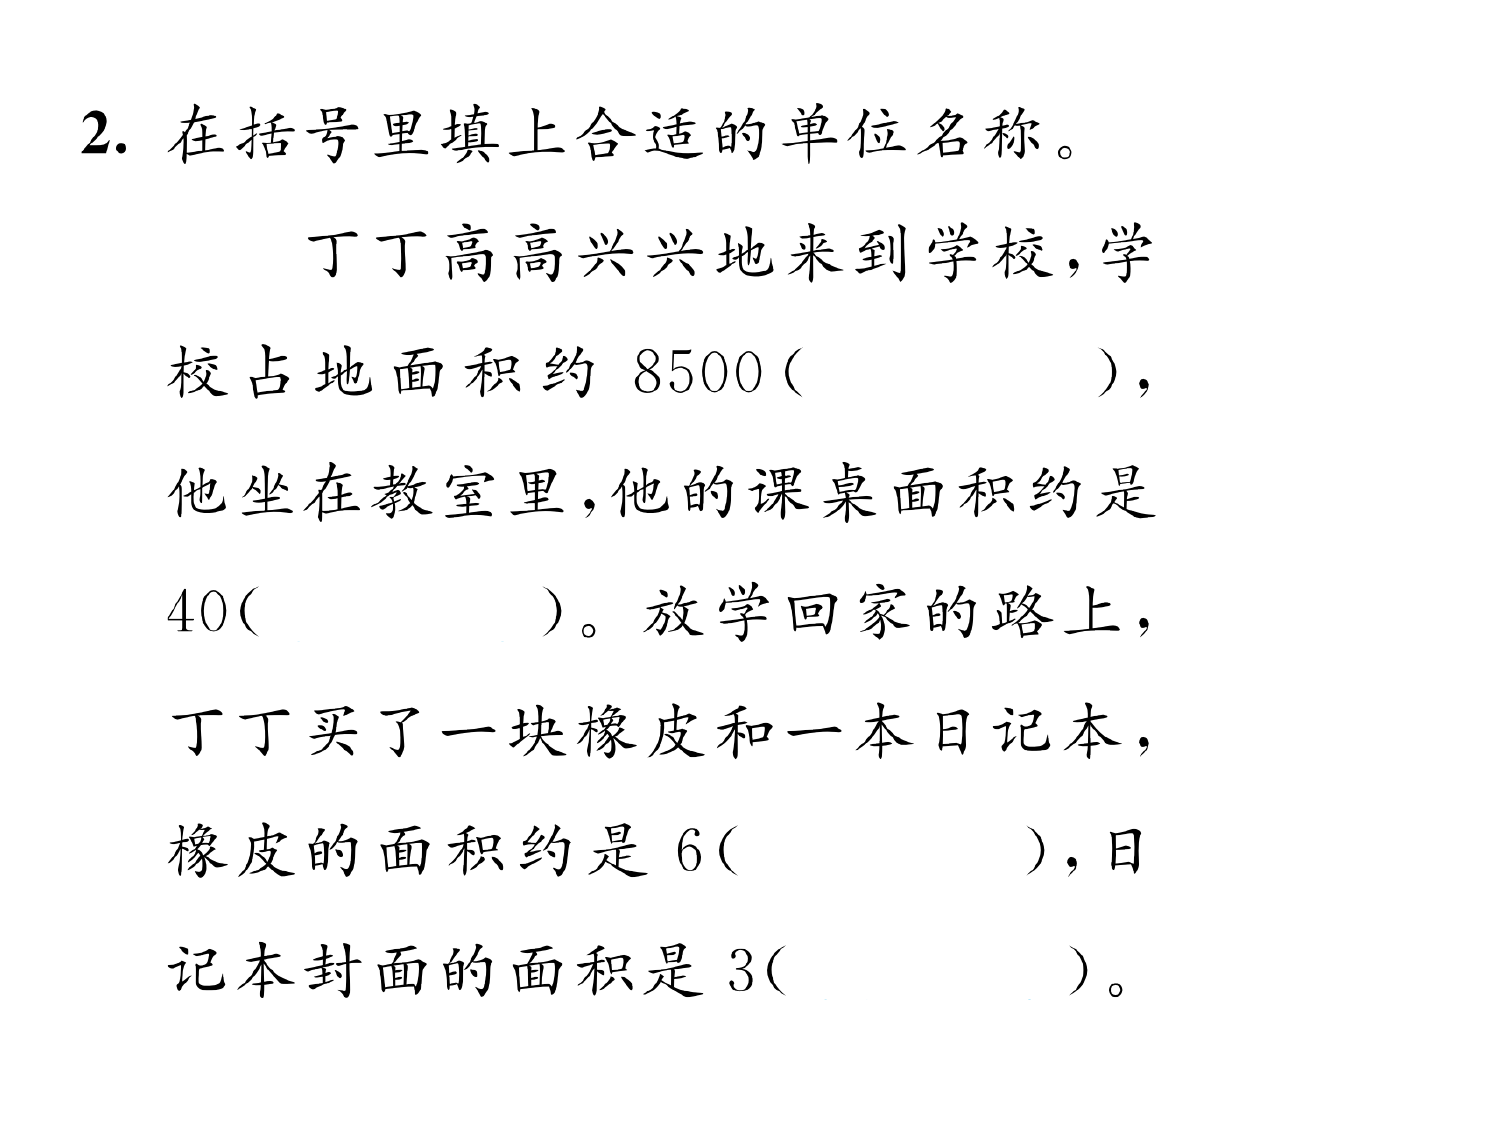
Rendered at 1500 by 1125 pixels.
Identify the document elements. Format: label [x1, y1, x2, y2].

picture [76, 66, 1274, 1012]
